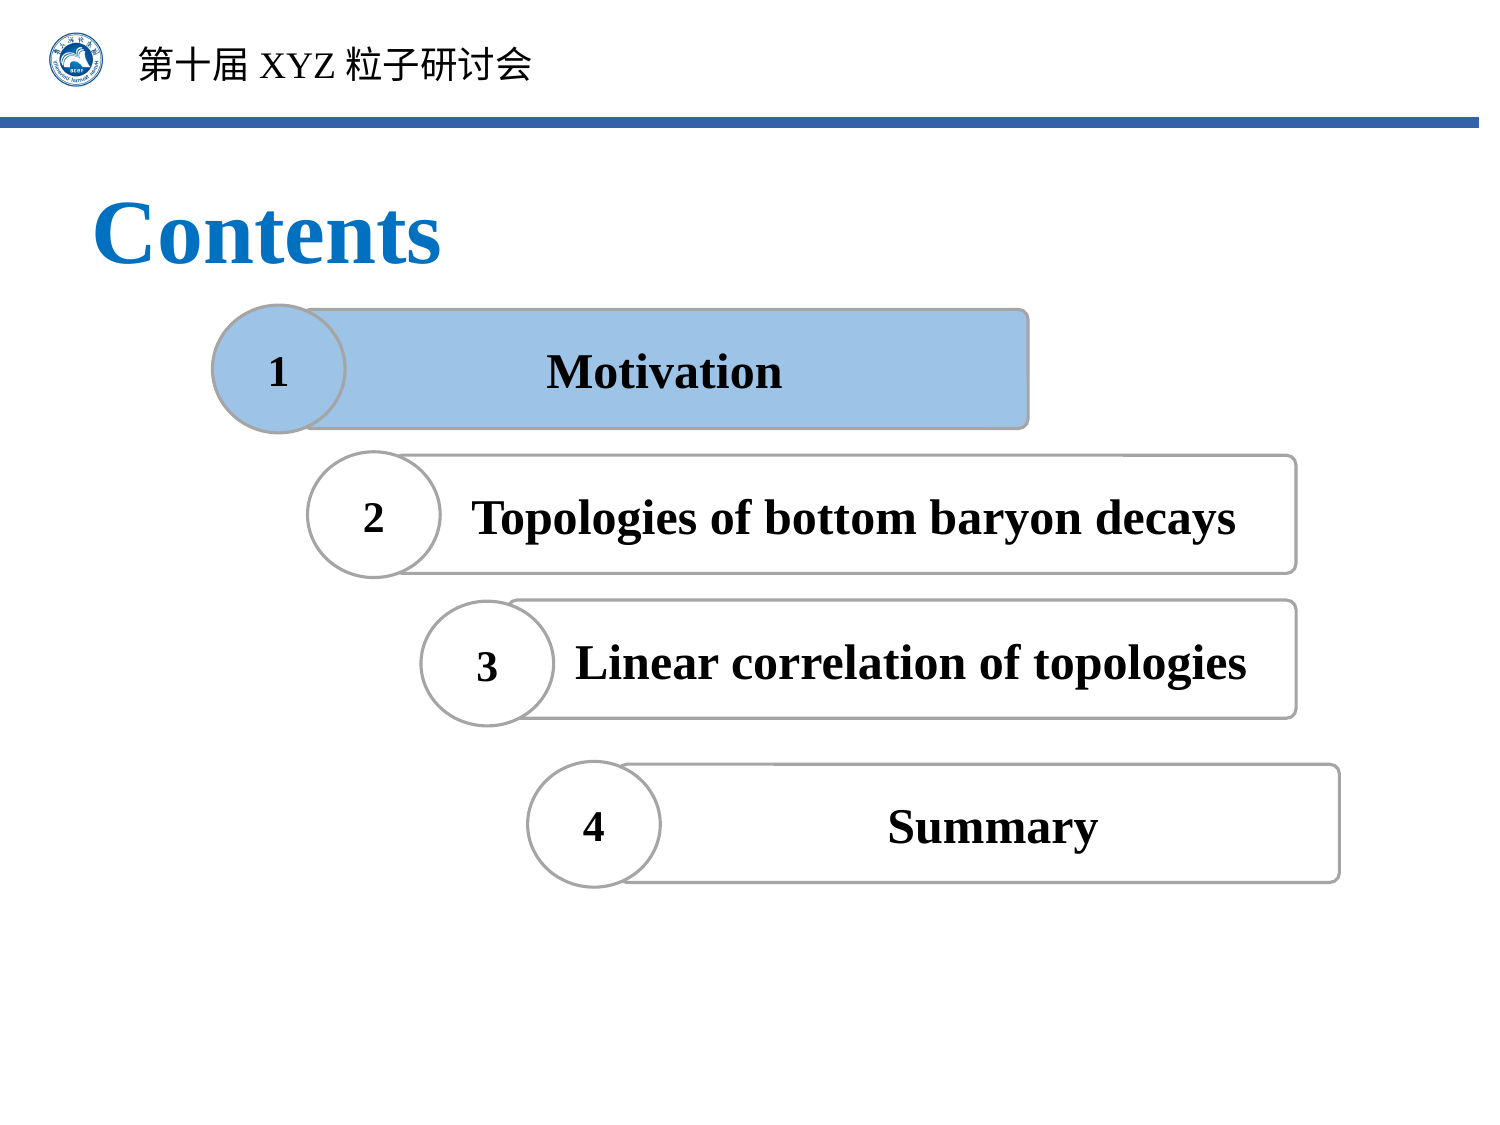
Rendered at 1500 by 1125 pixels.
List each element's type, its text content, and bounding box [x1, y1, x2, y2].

picture [22, 16, 130, 103]
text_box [420, 600, 1296, 726]
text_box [527, 761, 1340, 888]
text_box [307, 451, 1296, 578]
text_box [212, 305, 1029, 433]
text_box Contents [29, 164, 505, 290]
text_box 第十届XYZ粒子研讨会 [130, 33, 548, 94]
